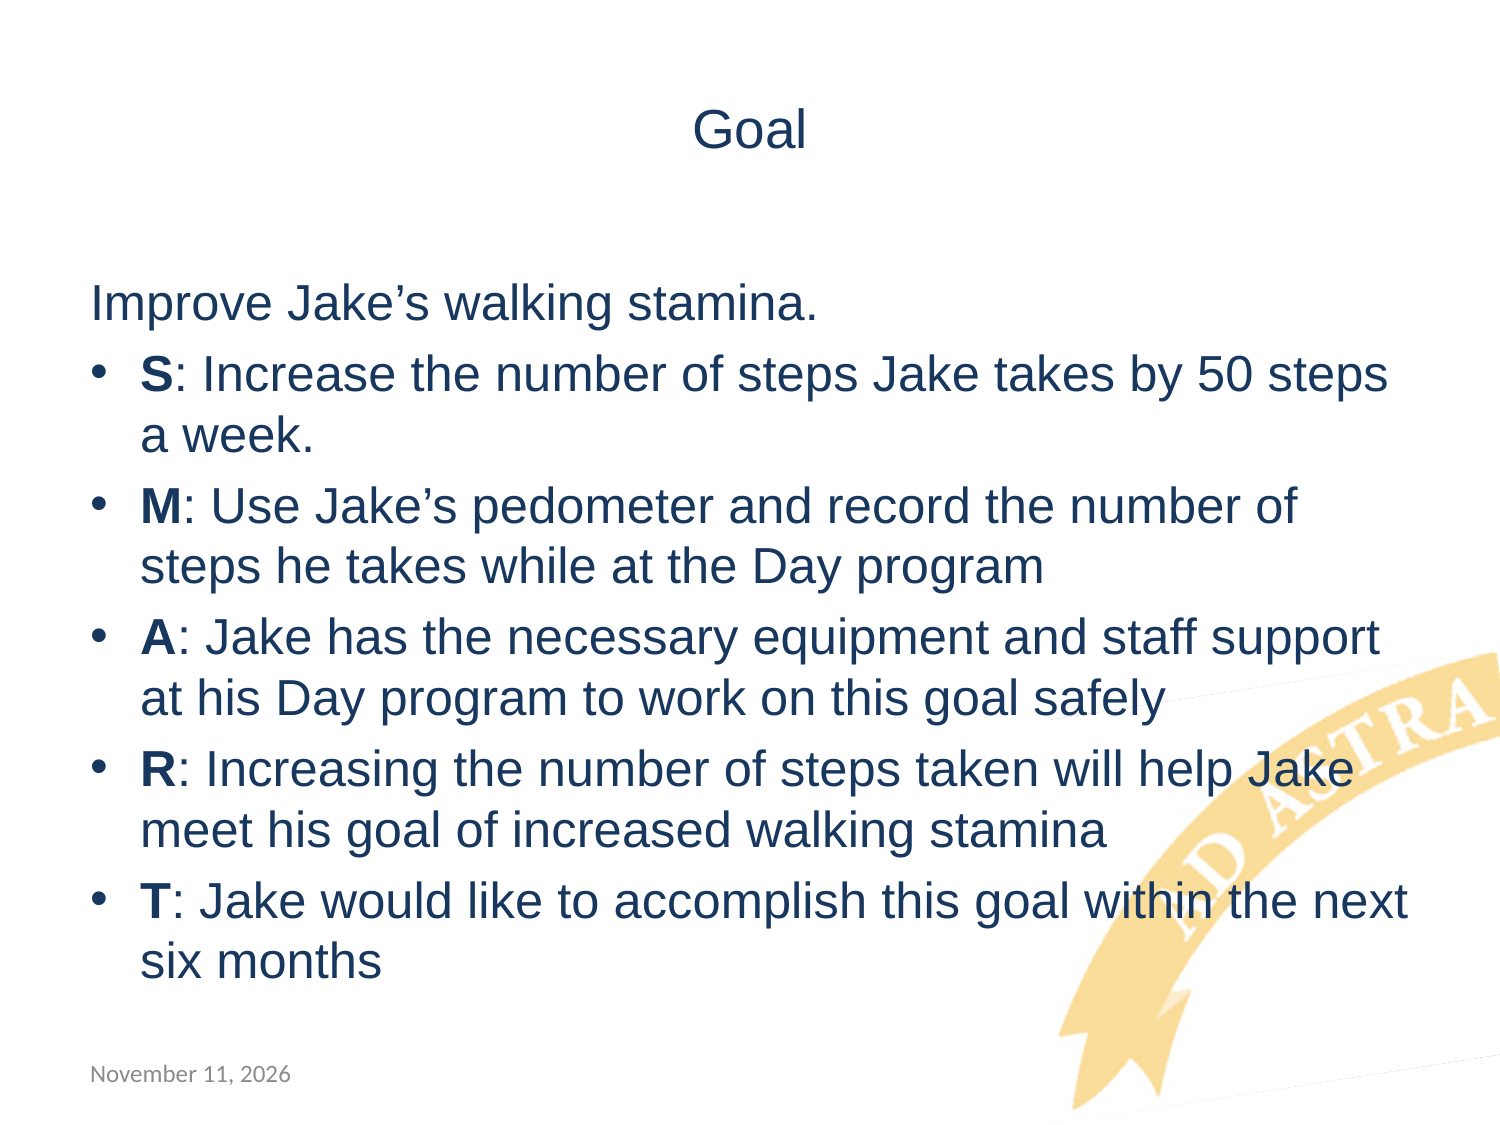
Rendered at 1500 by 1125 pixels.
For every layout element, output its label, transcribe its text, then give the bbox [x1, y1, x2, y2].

list Improve Jake’s walking stamina. S: Increase the number of steps Jake takes by 50 steps a week. M: Use Jake’s pedometer and record the number of steps he takes while at the Day program A: Jake has the necessary equipment and staff support at his Day program to work on this goal safely R: Increasing the number of steps taken will help Jake meet his goal of increased walking stamina T: Jake would like to accomplish this goal within the next six months [75, 262, 1425, 1005]
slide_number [75, 1042, 425, 1103]
picture [1050, 650, 1500, 1125]
title Goal [75, 45, 1425, 233]
